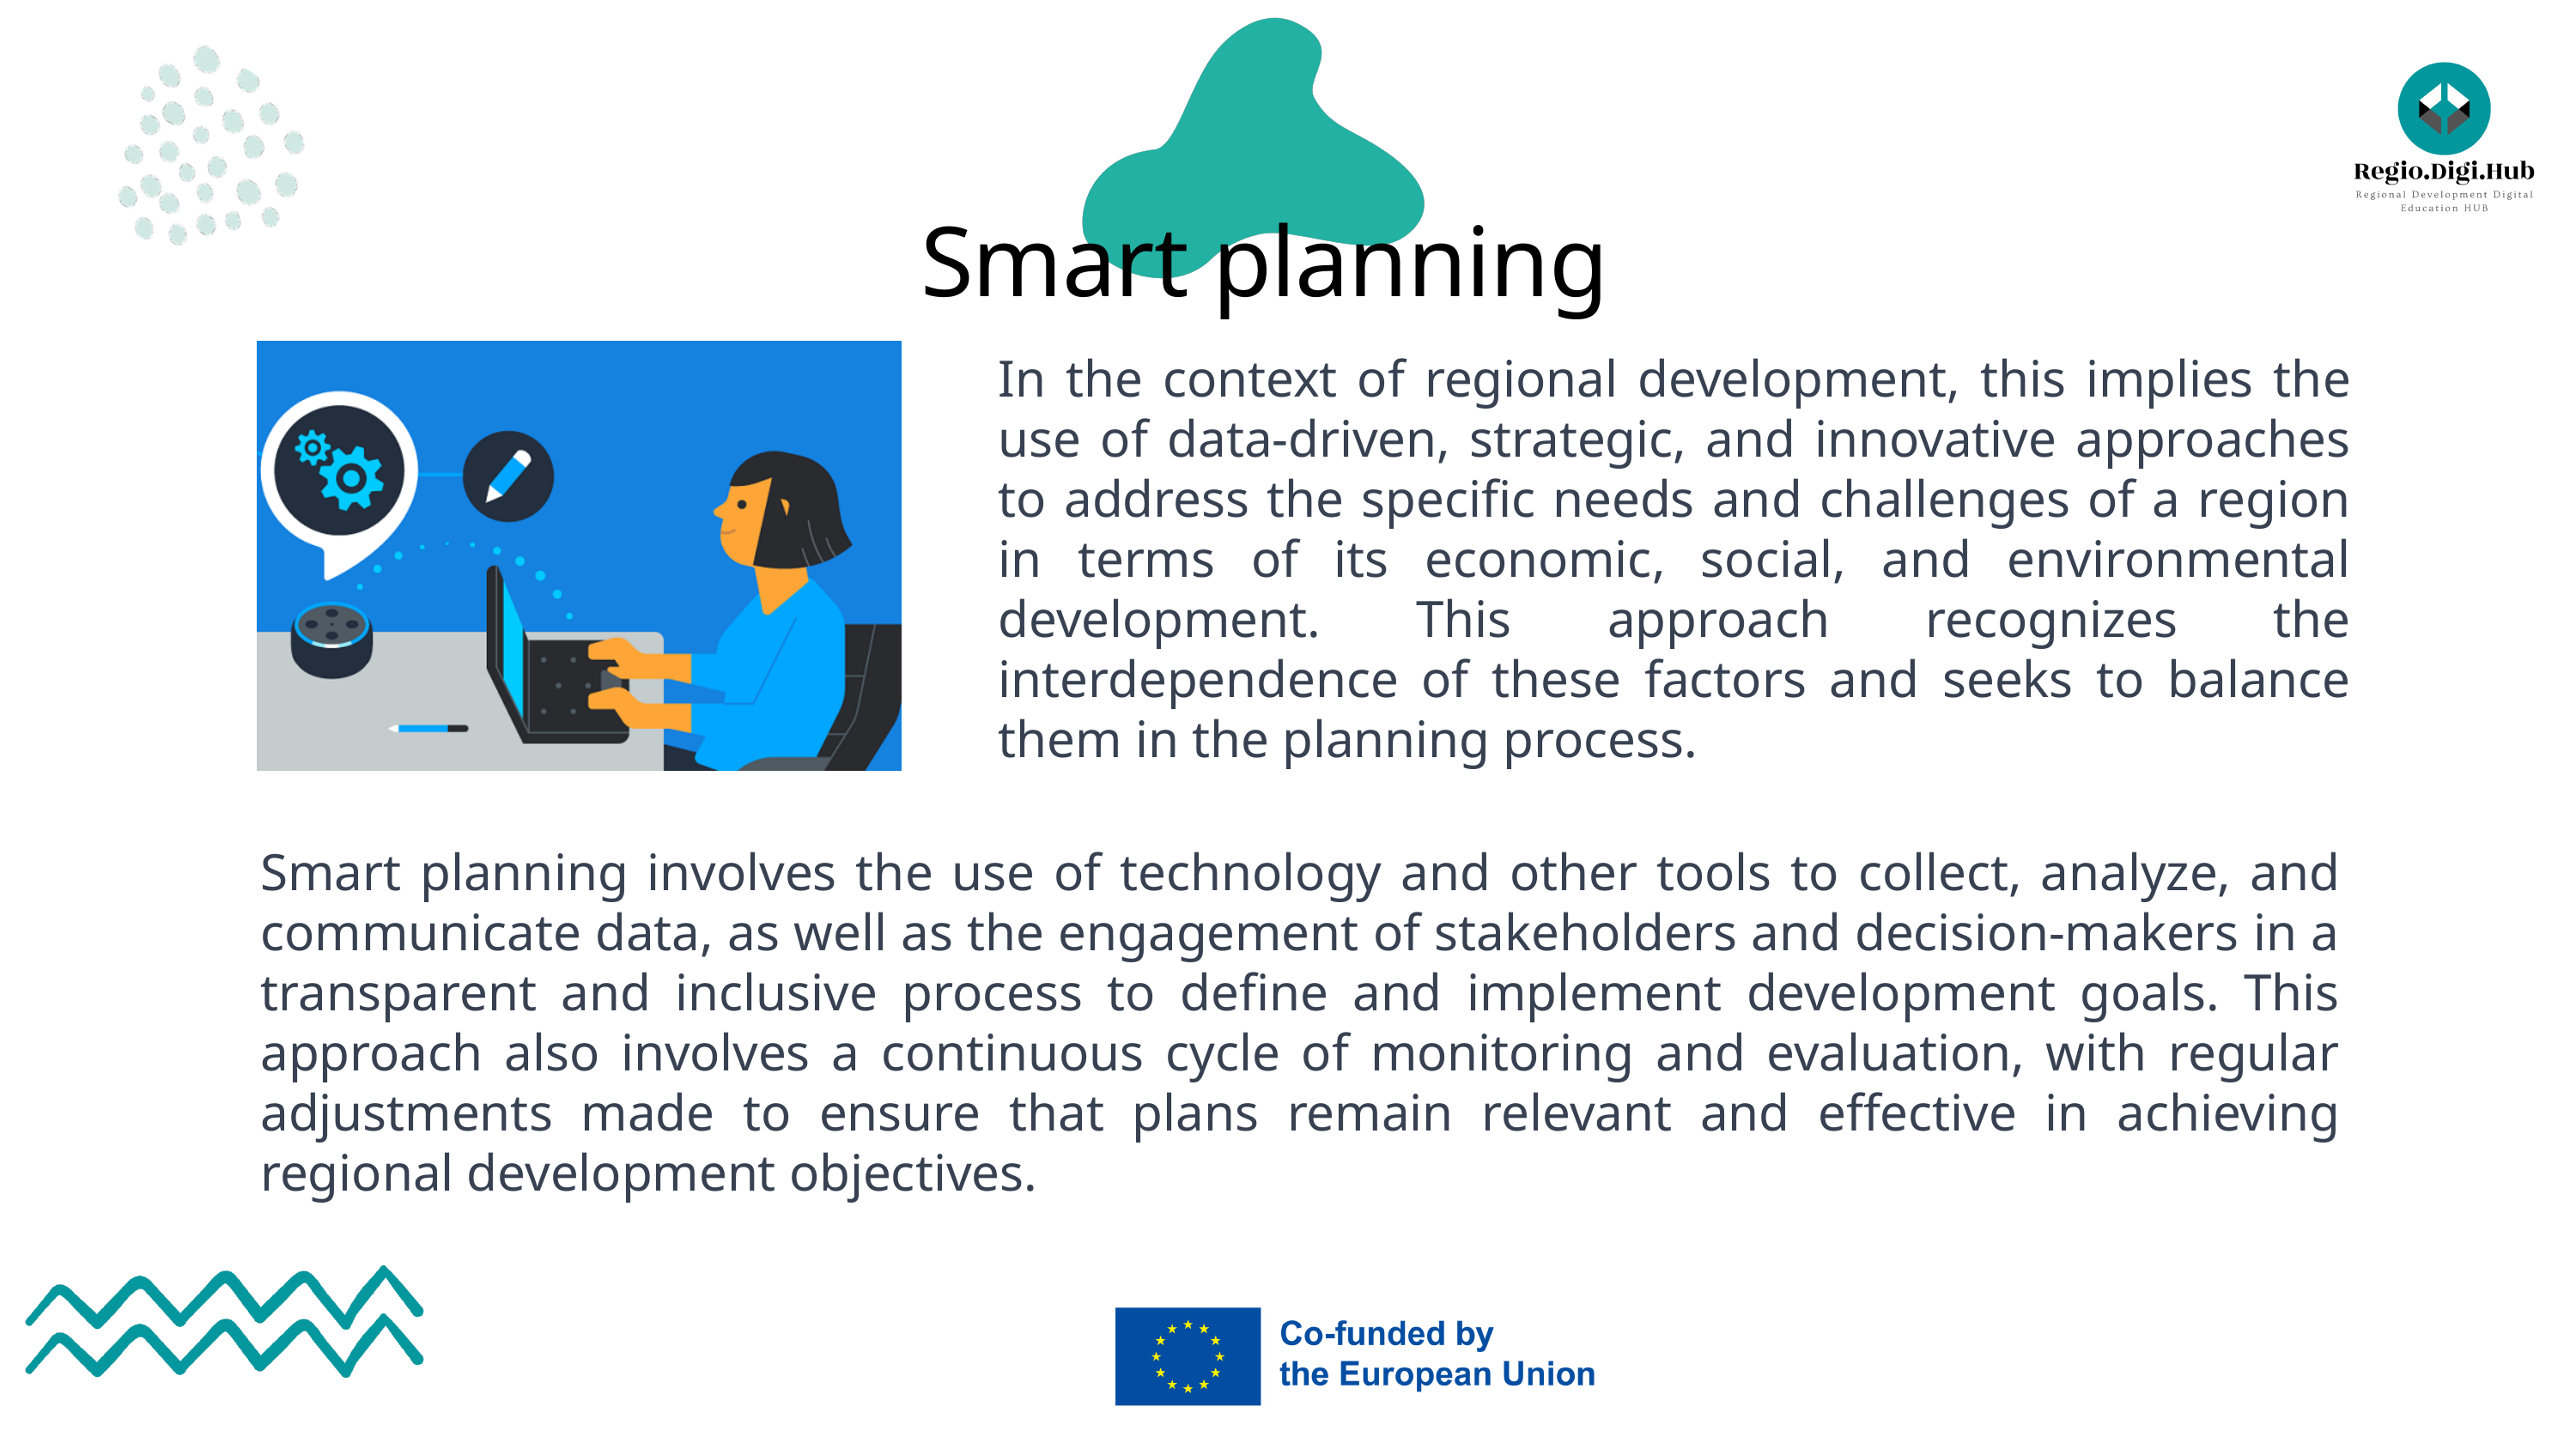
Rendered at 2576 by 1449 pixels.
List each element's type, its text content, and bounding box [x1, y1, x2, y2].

picture [78, 29, 336, 294]
text_box Smart planning involves the use of technology and other tools to collect, analyze, and communicate data, as well as the engagement of stakeholders and decision-makers in a transparent and inclusive process to define and implement development goals. This approach also involves a continuous cycle of monitoring and evaluation, with regular adjustments made to ensure that plans remain relevant and effective in achieving regional development objectives. [260, 840, 2340, 1202]
text_box In the context of regional development, this implies the use of data-driven, strategic, and innovative approaches to address the specific needs and challenges of a region in terms of its economic, social, and environmental development. This approach recognizes the interdependence of these factors and seeks to balance them in the planning process. [986, 340, 2364, 773]
text_box Smart planning [1428, 218, 2100, 317]
picture [1108, 1301, 1631, 1412]
picture [2312, 0, 2576, 264]
picture [1059, 0, 1482, 342]
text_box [20, 1264, 430, 1379]
picture [257, 340, 902, 771]
text_box Smart planning [429, 218, 1101, 317]
